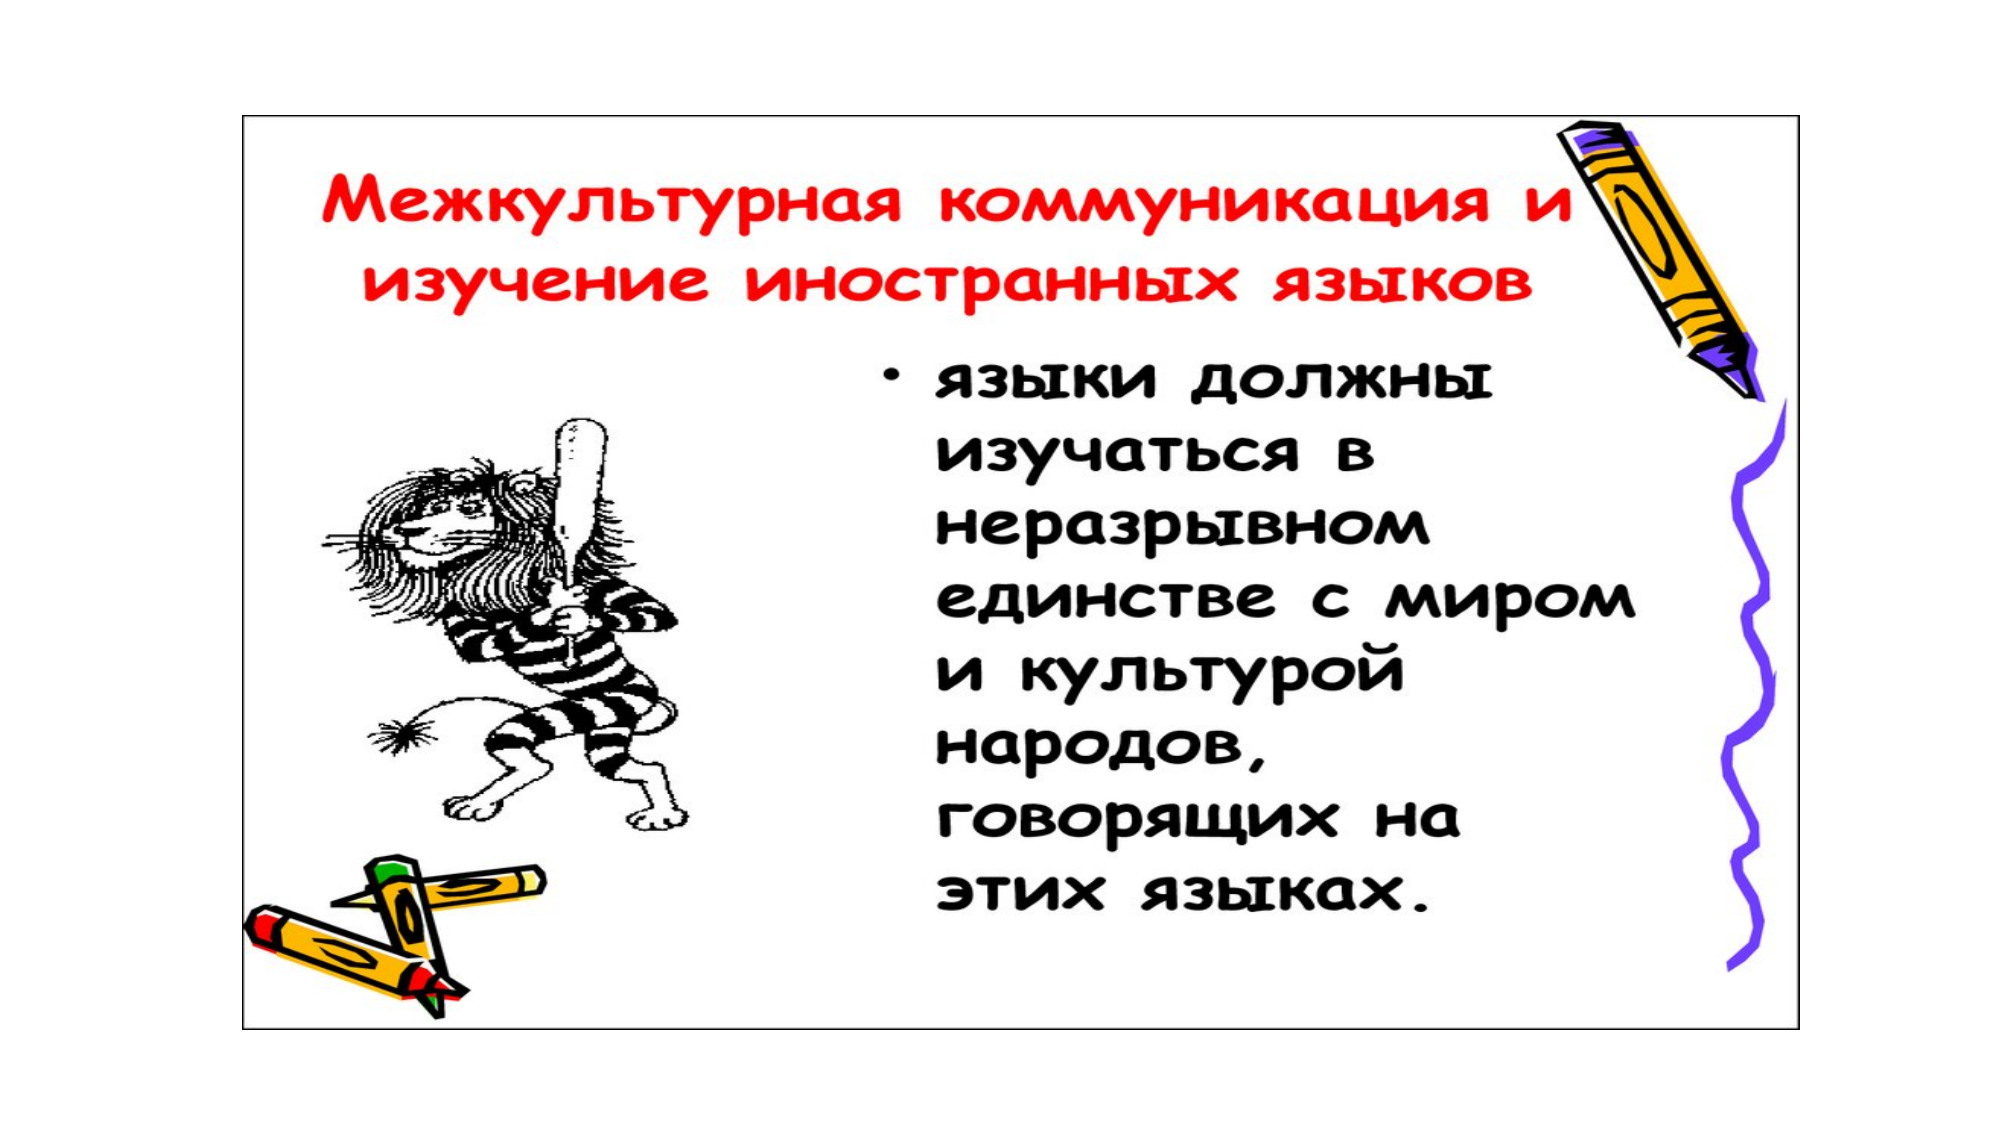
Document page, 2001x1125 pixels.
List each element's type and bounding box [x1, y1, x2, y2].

picture [242, 115, 1800, 1030]
